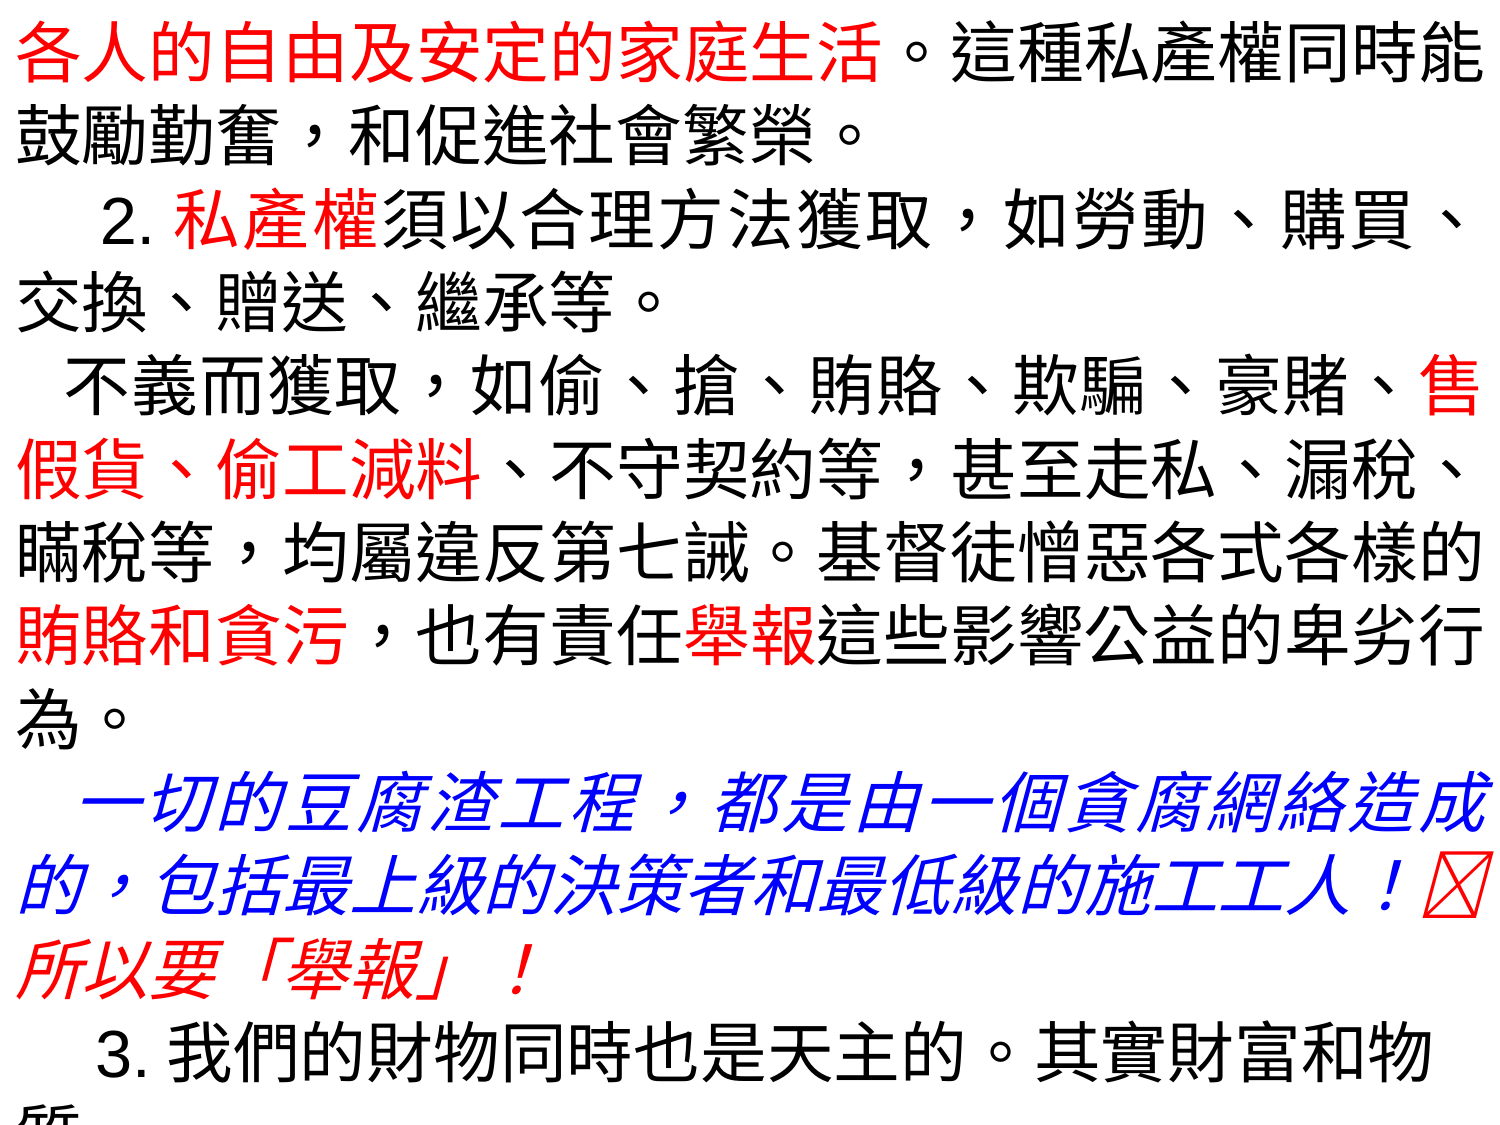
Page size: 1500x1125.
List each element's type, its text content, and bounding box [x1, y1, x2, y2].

subtitle 各人的自由及安定的家庭生活。這種私產權同時能鼓勵勤奮，和促進社會繁榮。 2.私產權須以合理方法獲取，如勞動、購買、交換、贈送、繼承等。 不義而獲取，如偷、搶、賄賂、欺騙、豪賭、售假貨、偷工減料、不守契約等，甚至走私、漏稅、瞞稅等，均屬違反第七誡。基督徒憎惡各式各樣的賄賂和貪污，也有責任舉報這些影響公益的卑劣行為。 一切的豆腐渣工程，都是由一個貪腐網絡造成的，包括最上級的決策者和最低級的施工工人！所以要「舉報」！ 3.我們的財物同時也是天主的。其實財富和物質 [0, 0, 1500, 1125]
